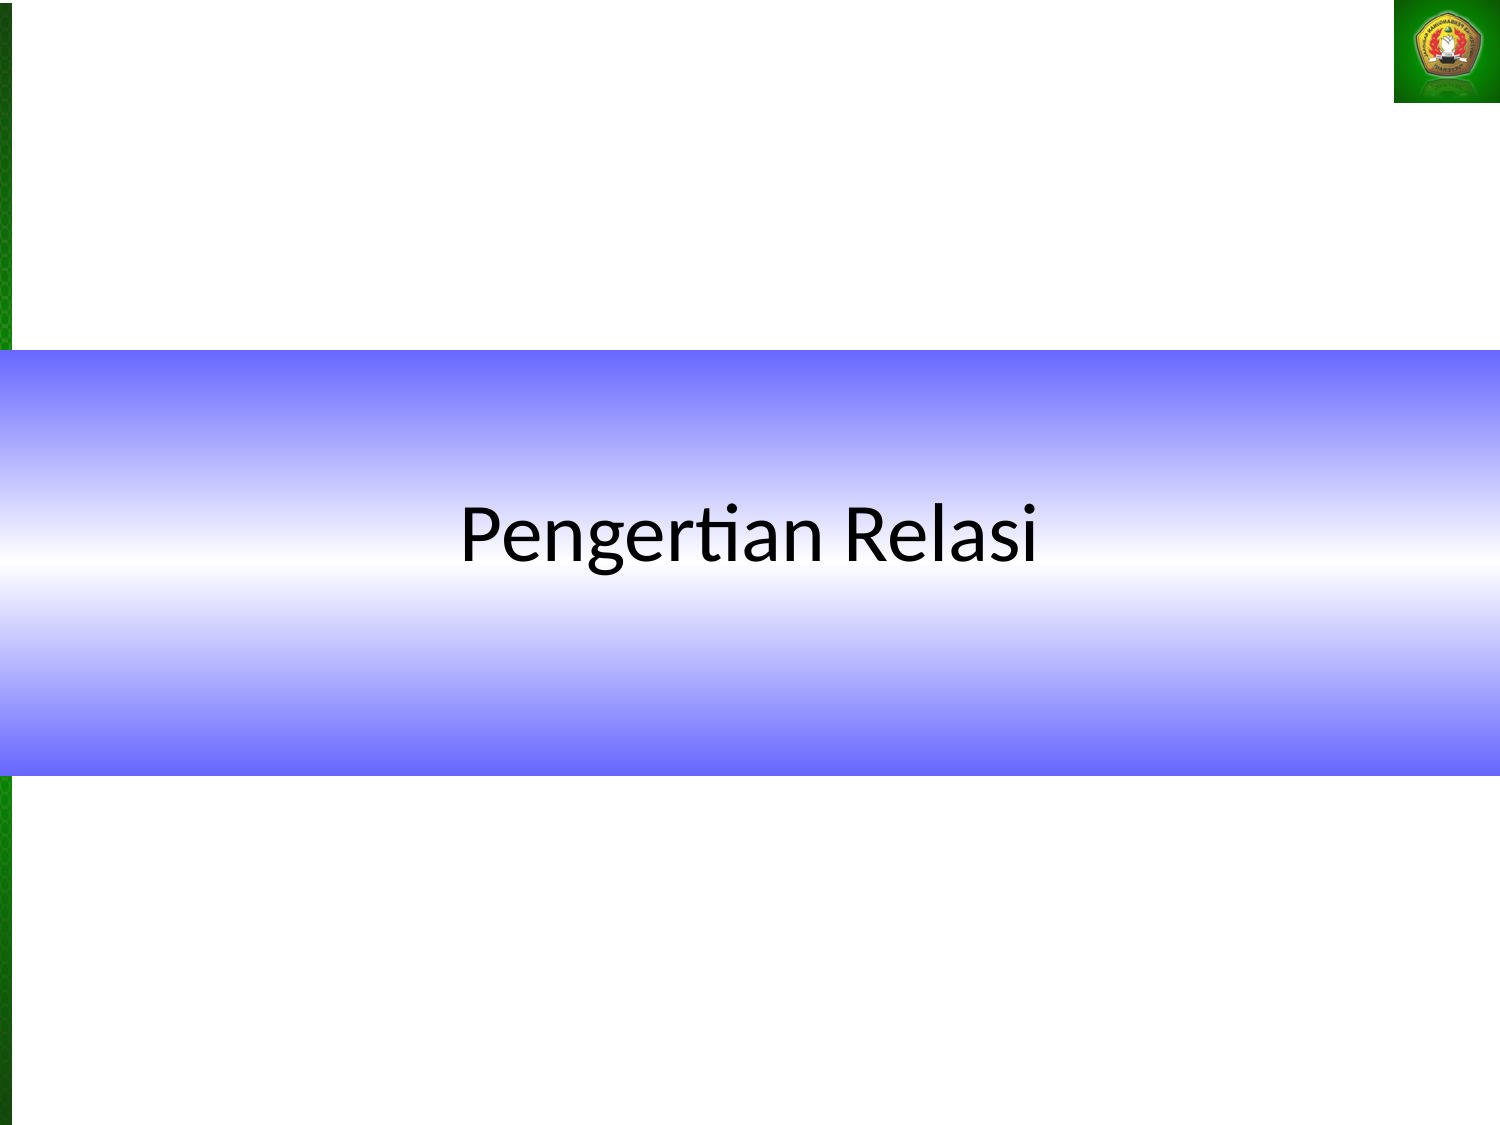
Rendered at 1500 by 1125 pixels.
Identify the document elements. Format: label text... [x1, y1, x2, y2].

picture [1394, 0, 1500, 103]
list Pengertian Relasi [0, 350, 1500, 776]
picture [0, 776, 12, 1125]
picture [0, 3, 12, 350]
